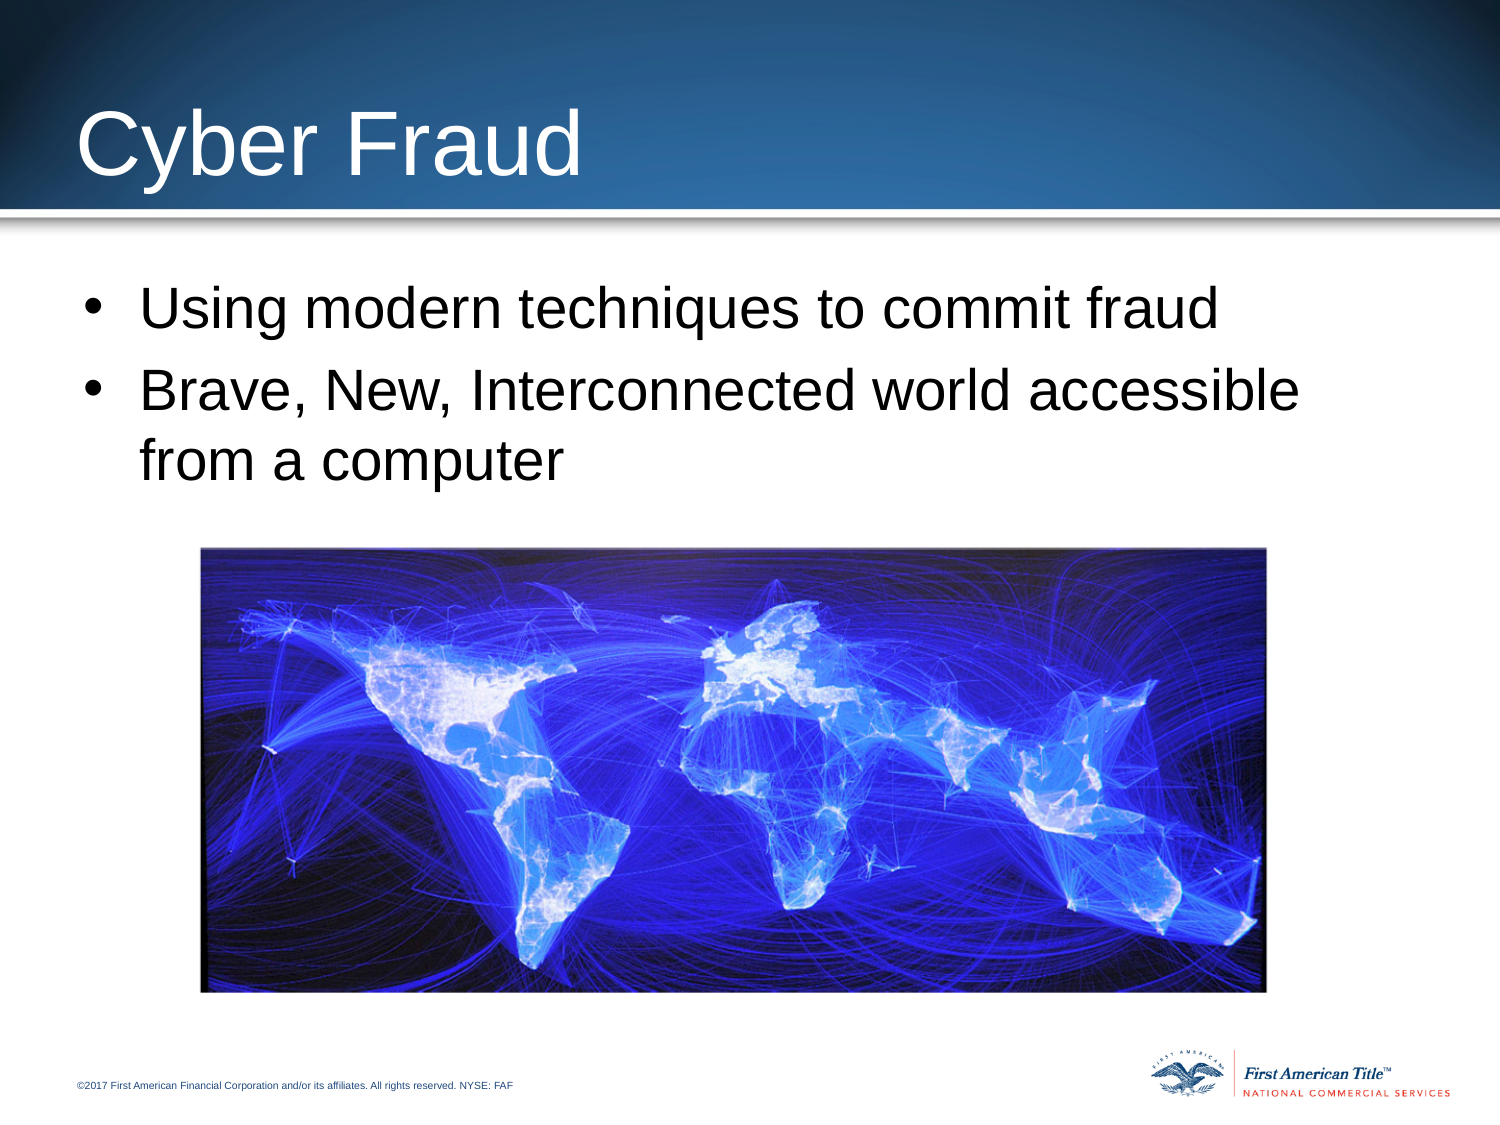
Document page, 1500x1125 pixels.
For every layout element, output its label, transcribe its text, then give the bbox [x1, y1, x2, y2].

title Cyber Fraud [74, 44, 1426, 233]
picture [0, 0, 1500, 1125]
list Using modern techniques to commit fraud Brave, New, Interconnected world accessible from a computer [74, 261, 1426, 1013]
